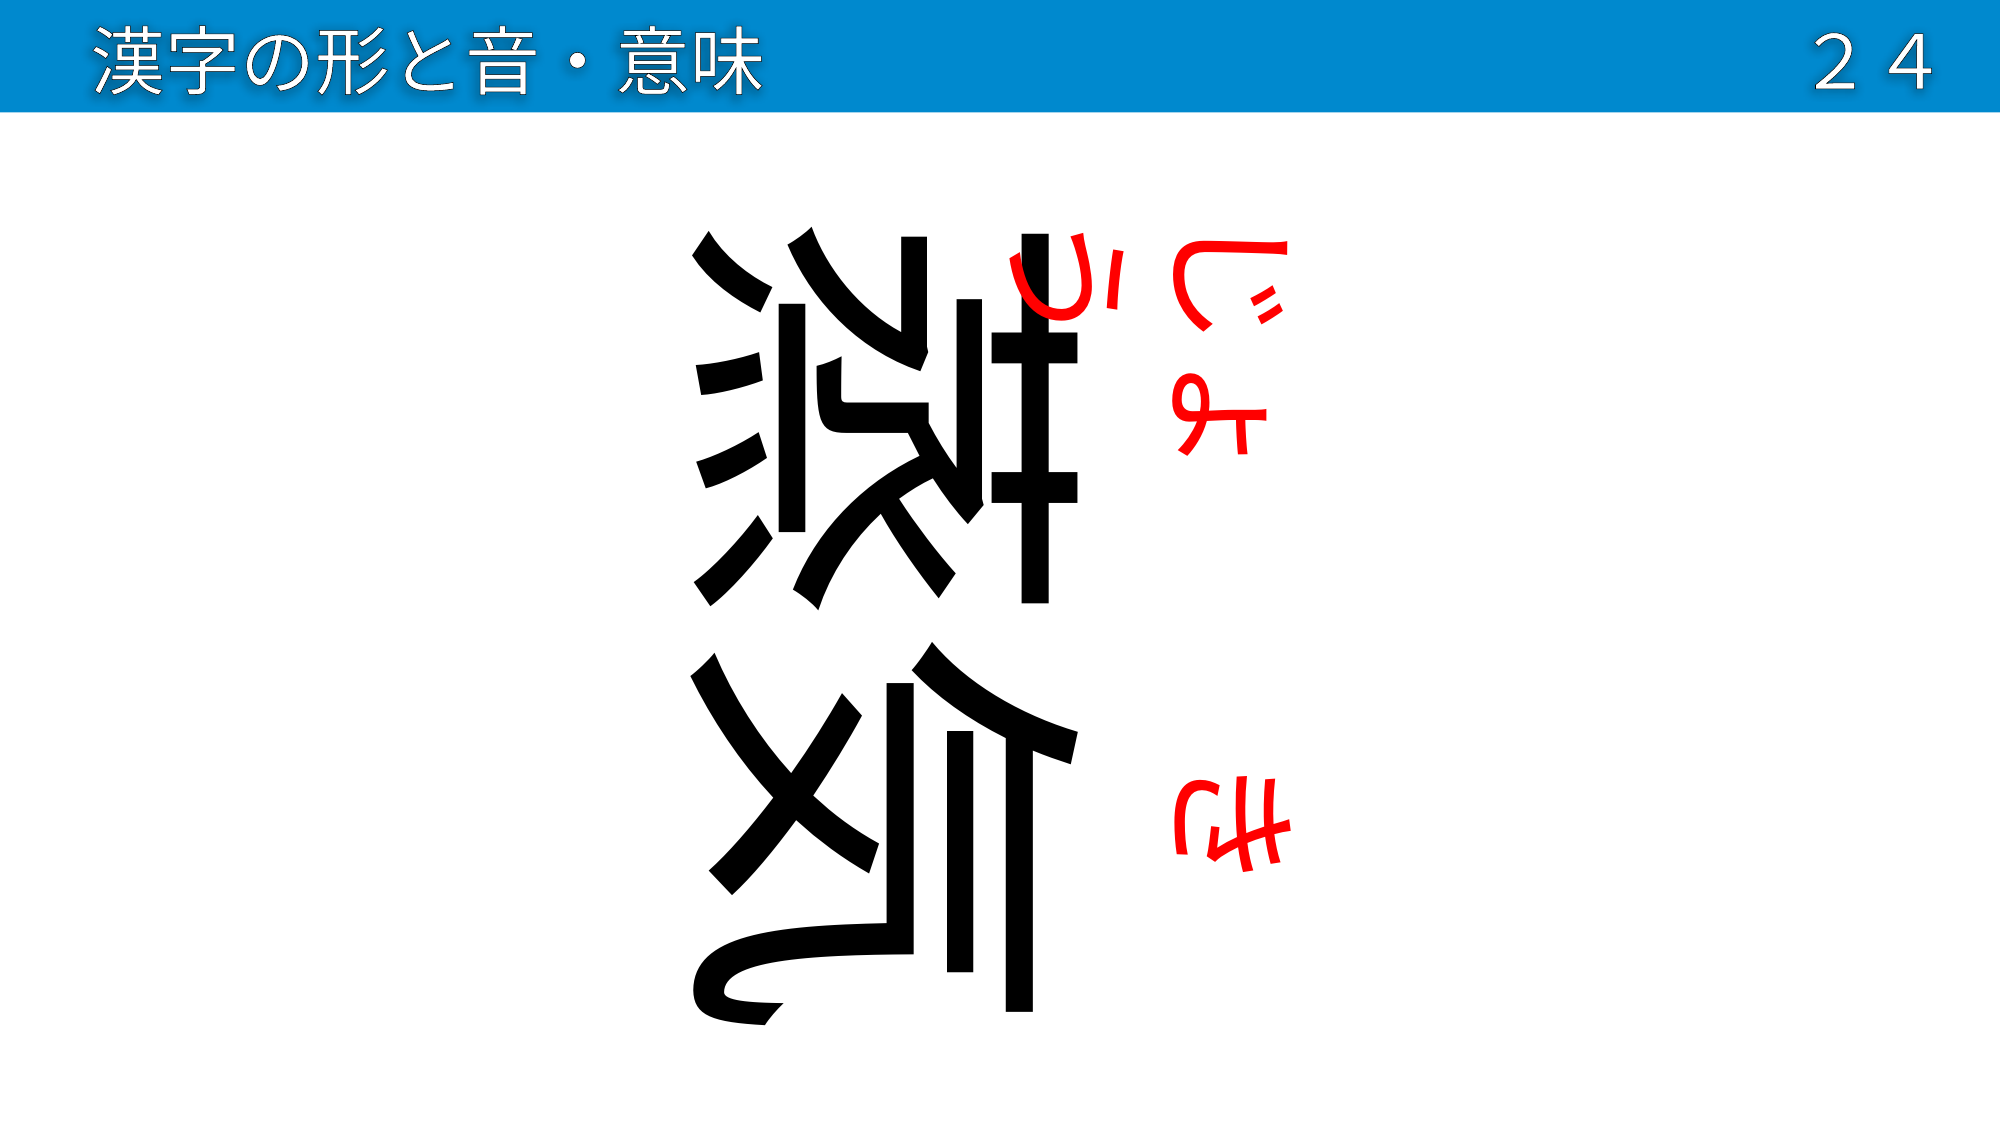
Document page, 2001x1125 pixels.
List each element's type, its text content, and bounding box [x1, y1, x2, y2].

text_box 漢字の形と音・意味 [75, 6, 1225, 112]
text_box 蒸気 [616, 195, 1152, 1125]
text_box [0, 0, 2000, 113]
text_box ２４ [1782, 6, 1963, 112]
text_box じょう [1129, 195, 1327, 634]
text_box き [1129, 739, 1327, 894]
